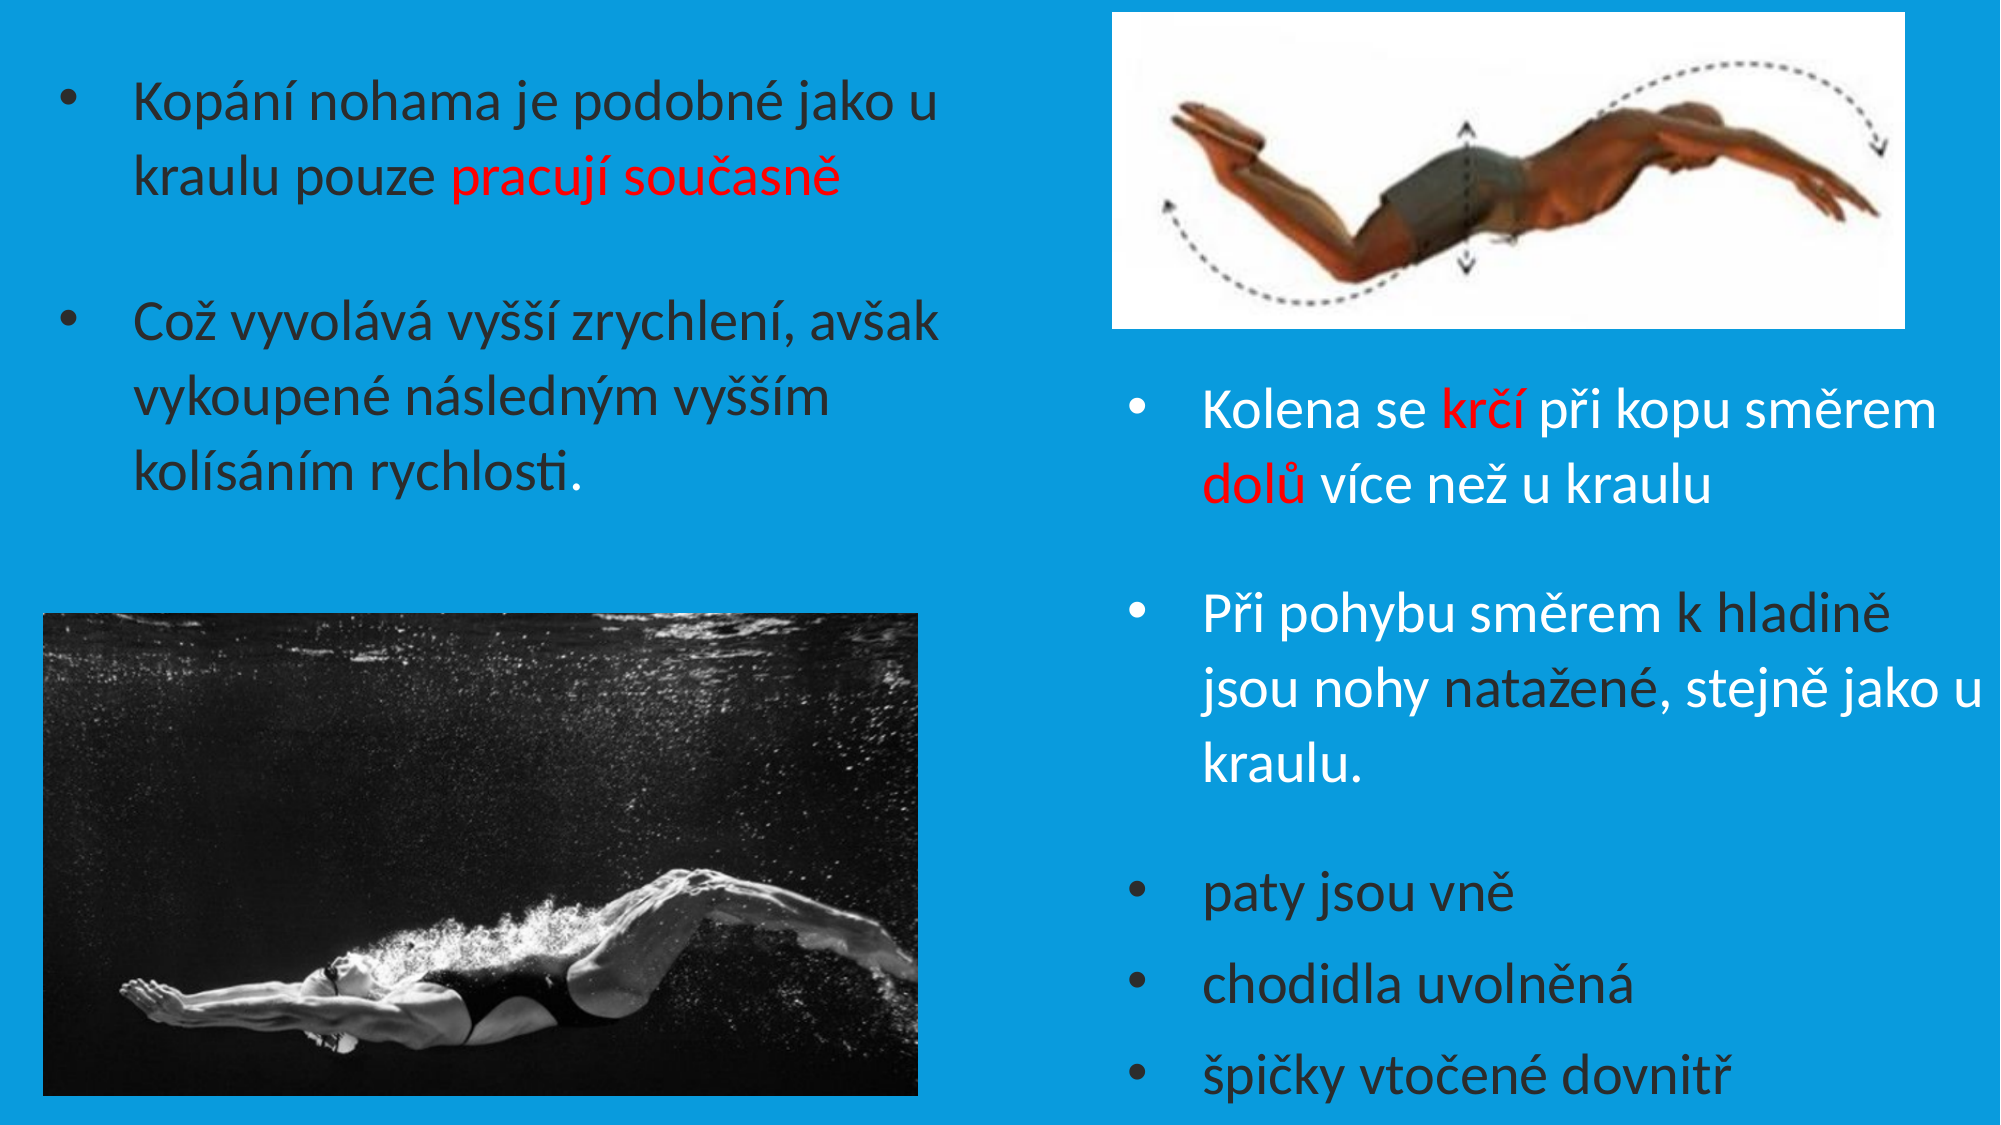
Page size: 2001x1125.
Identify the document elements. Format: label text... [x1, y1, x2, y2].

picture [44, 614, 917, 1095]
text_box Kopání nohama je podobné jako u kraulu pouze pracují současně Což vyvolává vyšší zrychlení, avšak vykoupené následným vyšším kolísáním rychlosti. [43, 49, 1044, 510]
text_box Kolena se krčí při kopu směrem dolů více než u kraulu Při pohybu směrem k hladině jsou nohy natažené, stejně jako u kraulu. paty jsou vně chodidla uvolněná špičky vtočené dovnitř [1112, 357, 2000, 1125]
picture [1113, 13, 1904, 328]
